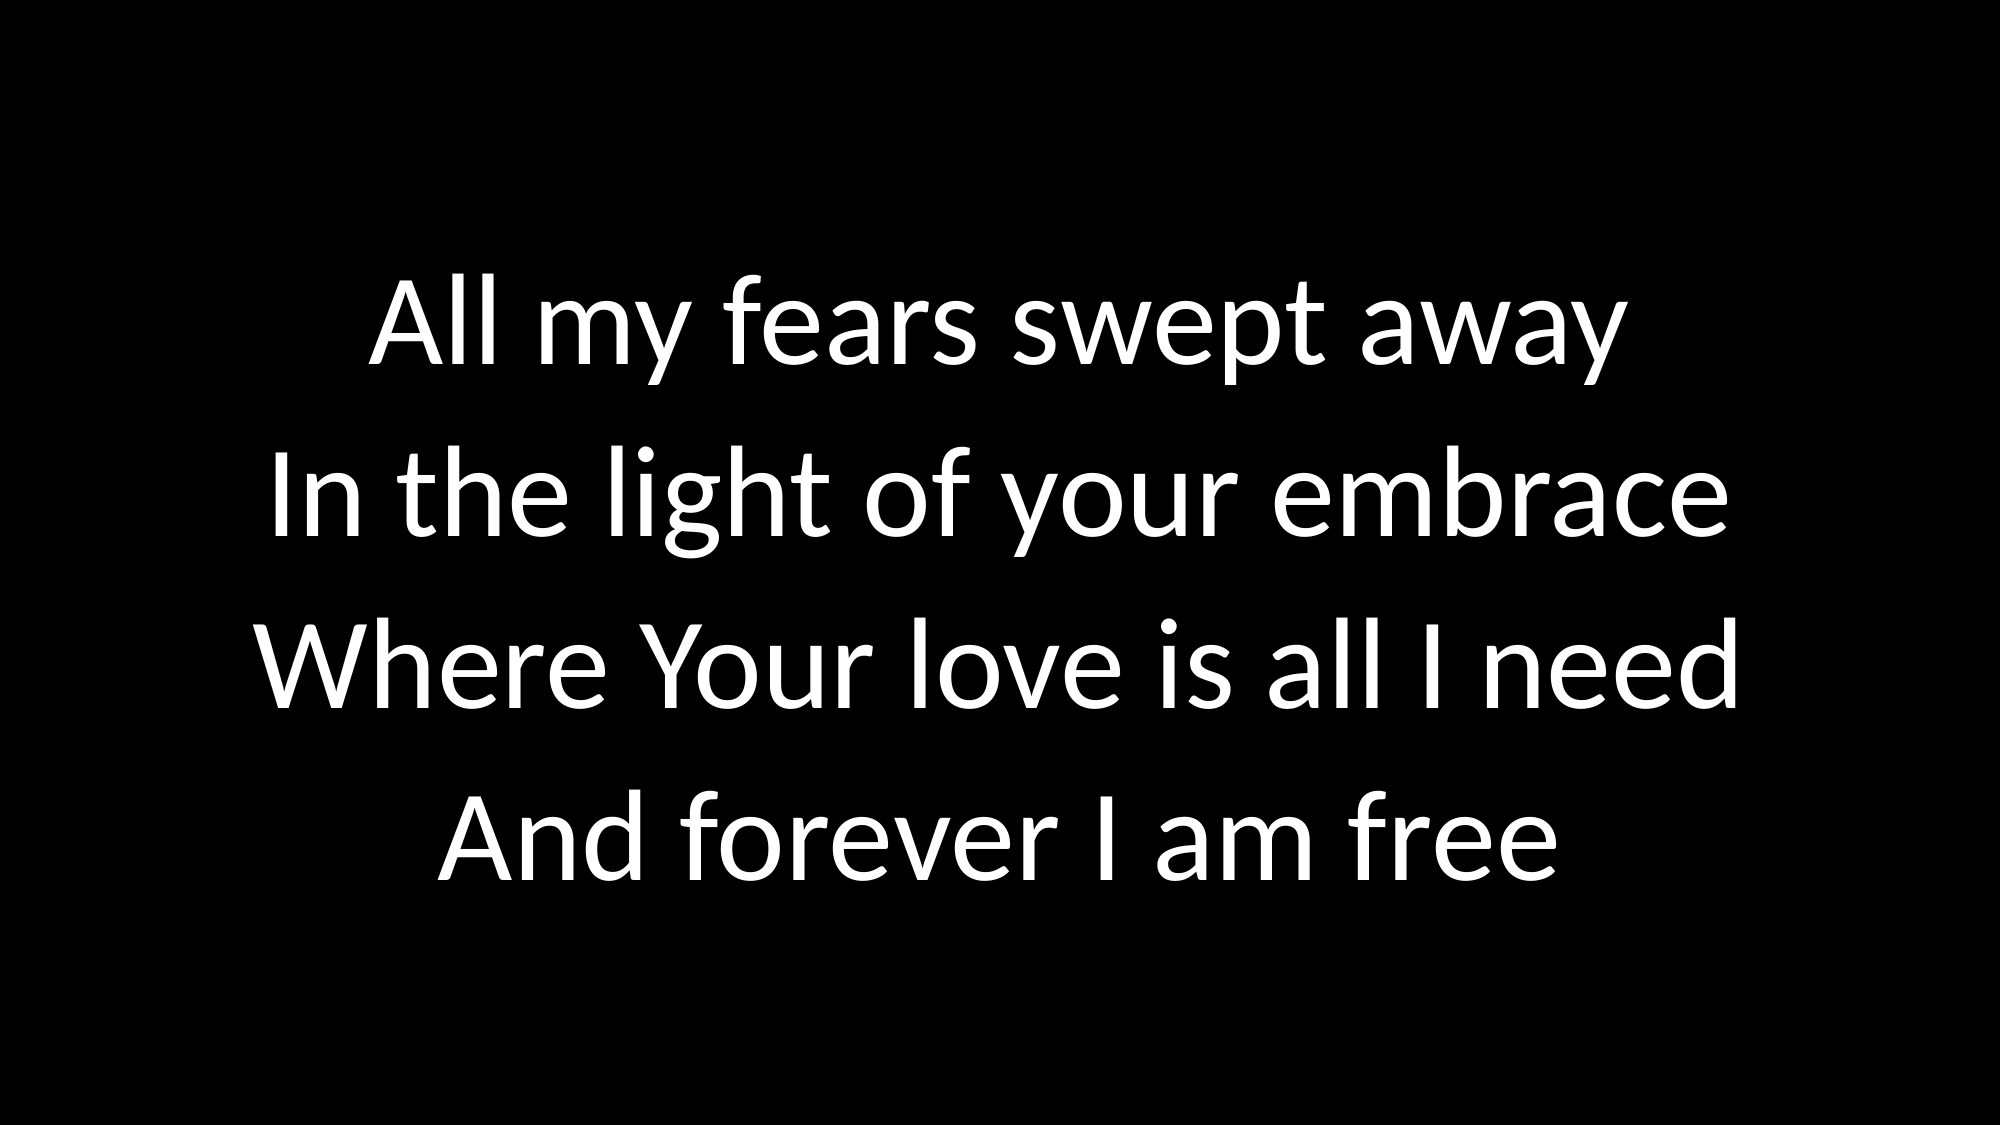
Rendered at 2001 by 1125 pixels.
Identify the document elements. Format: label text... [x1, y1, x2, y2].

title All my fears swept away In the light of your embrace Where Your love is all I need And forever I am free [0, 0, 2000, 1125]
